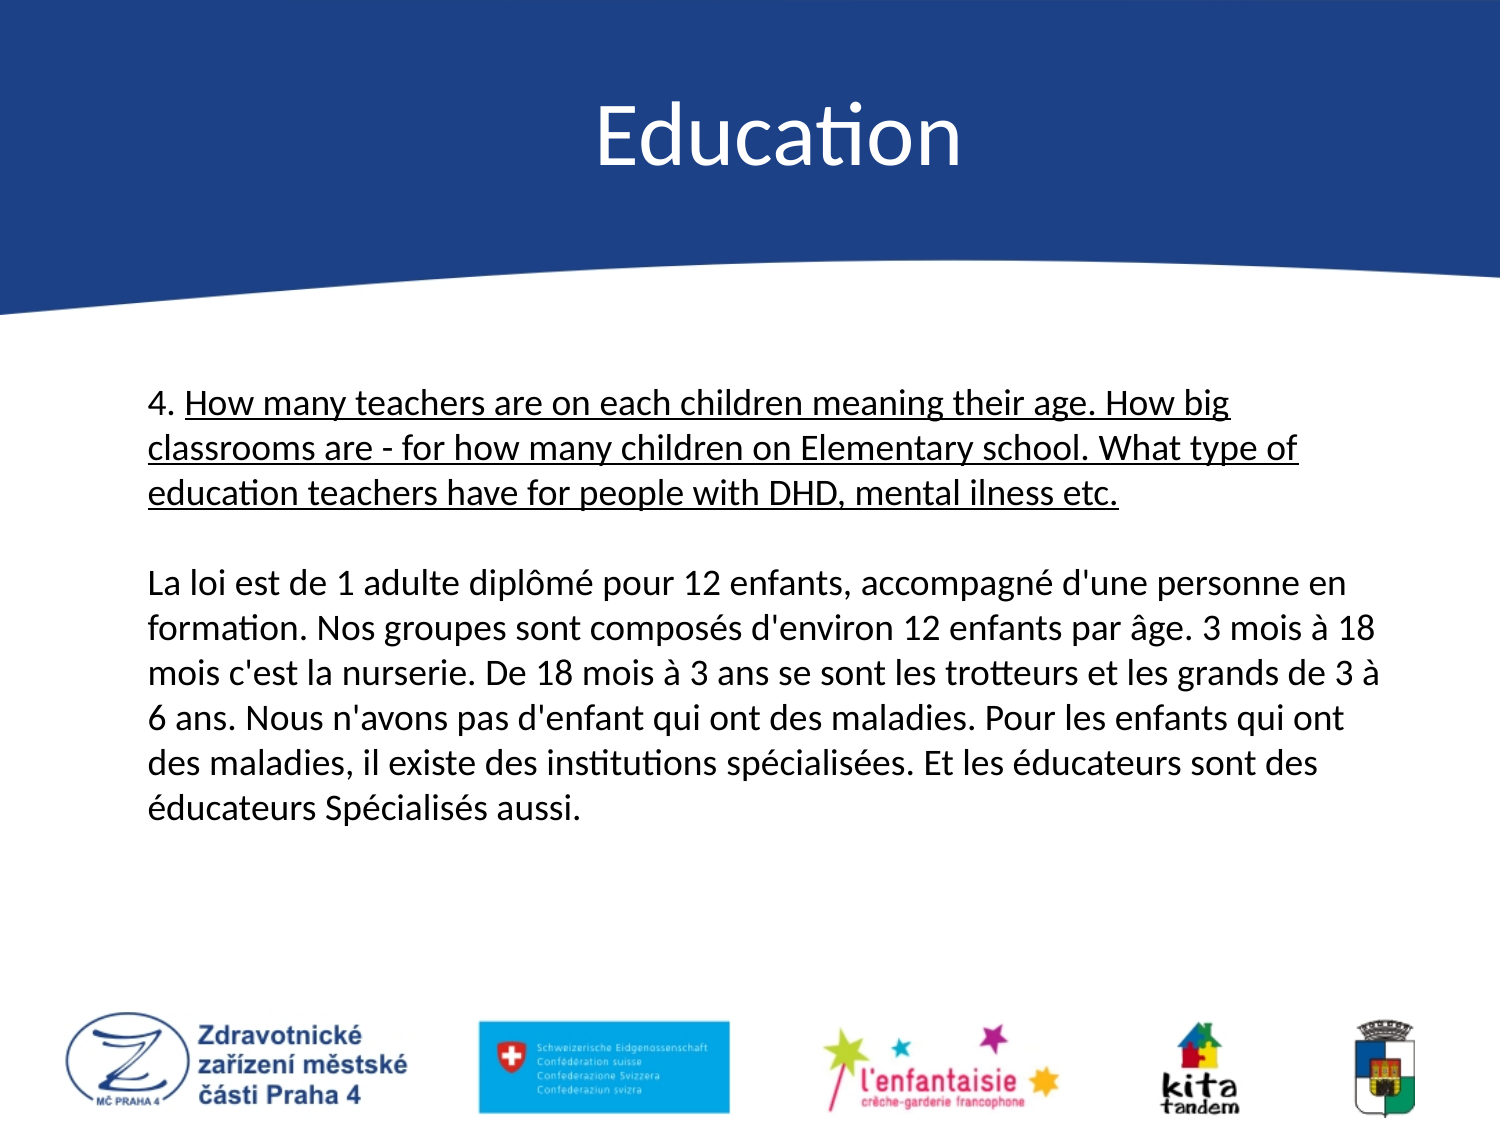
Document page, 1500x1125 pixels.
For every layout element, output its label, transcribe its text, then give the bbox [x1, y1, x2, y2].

picture [0, 0, 1500, 315]
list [64, 1011, 1416, 1118]
text_box 4. How many teachers are on each children meaning their age. How big classrooms are - for how many children on Elementary school. What type of education teachers have for people with DHD, mental ilness etc. La loi est de 1 adulte diplômé pour 12 enfants, accompagné d'une personne en formation. Nos groupes sont composés d'environ 12 enfants par âge. 3 mois à 18 mois c'est la nurserie. De 18 mois à 3 ans se sont les trotteurs et les grands de 3 à 6 ans. Nous n'avons pas d'enfant qui ont des maladies. Pour les enfants qui ont des maladies, il existe des institutions spécialisées. Et les éducateurs sont des éducateurs Spécialisés aussi. [132, 325, 1417, 971]
